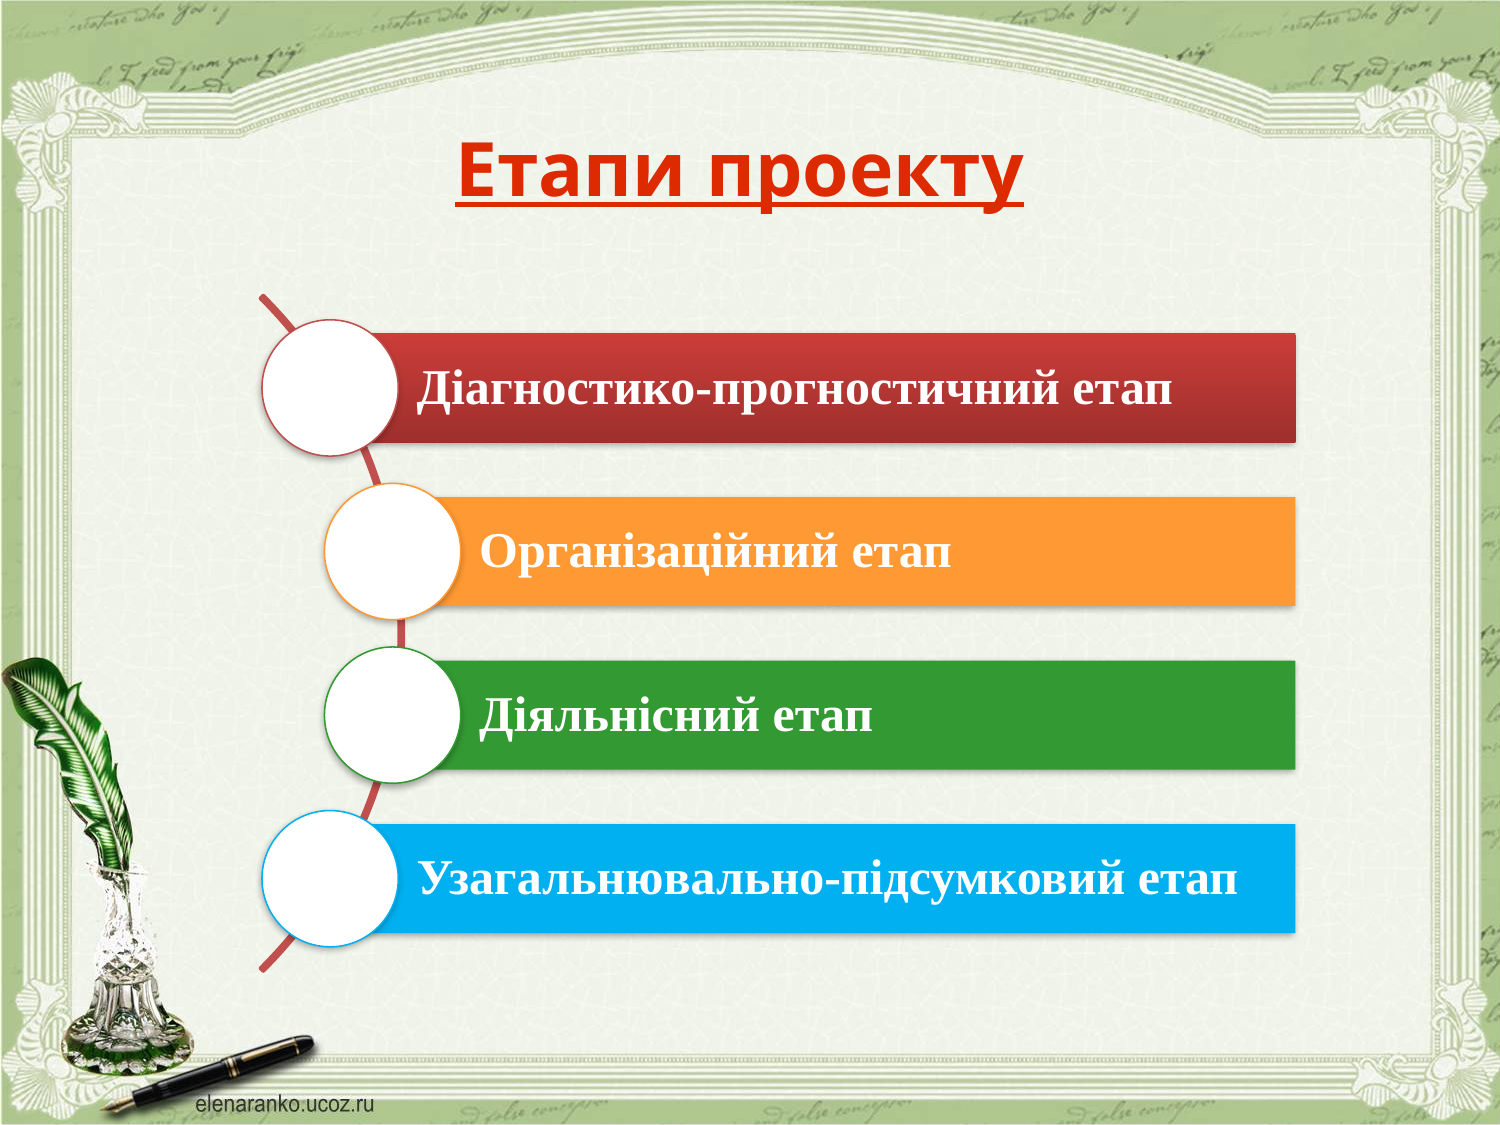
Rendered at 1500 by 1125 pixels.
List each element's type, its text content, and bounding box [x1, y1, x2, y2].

picture [0, 0, 1500, 1125]
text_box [249, 278, 1306, 988]
title Етапи проекту [64, 90, 1415, 243]
